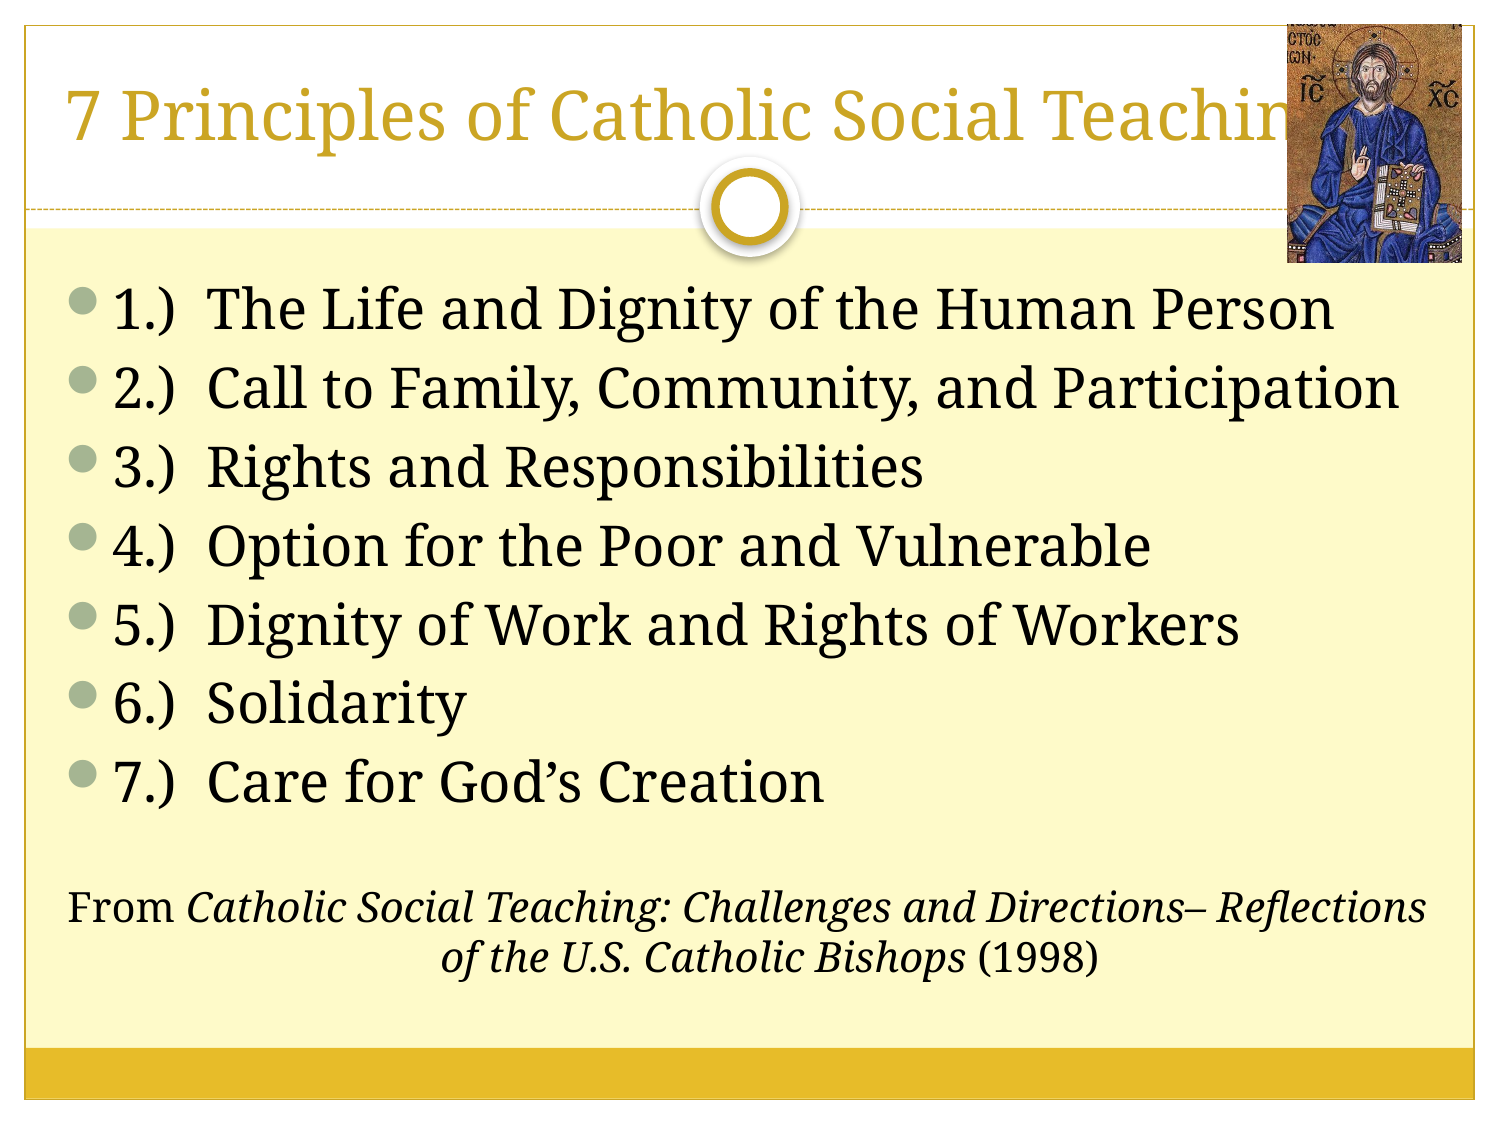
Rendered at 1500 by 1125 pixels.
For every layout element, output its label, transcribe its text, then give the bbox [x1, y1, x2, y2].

title 7 Principles of Catholic Social Teaching [49, 37, 1280, 162]
picture [1287, 24, 1463, 263]
list 1.) The Life and Dignity of the Human Person 2.) Call to Family, Community, and Participation 3.) Rights and Responsibilities 4.) Option for the Poor and Vulnerable 5.) Dignity of Work and Rights of Workers 6.) Solidarity 7.) Care for God’s Creation From Catholic Social Teaching: Challenges and Directions– Reflections of the U.S. Catholic Bishops (1998) [50, 187, 1445, 1025]
